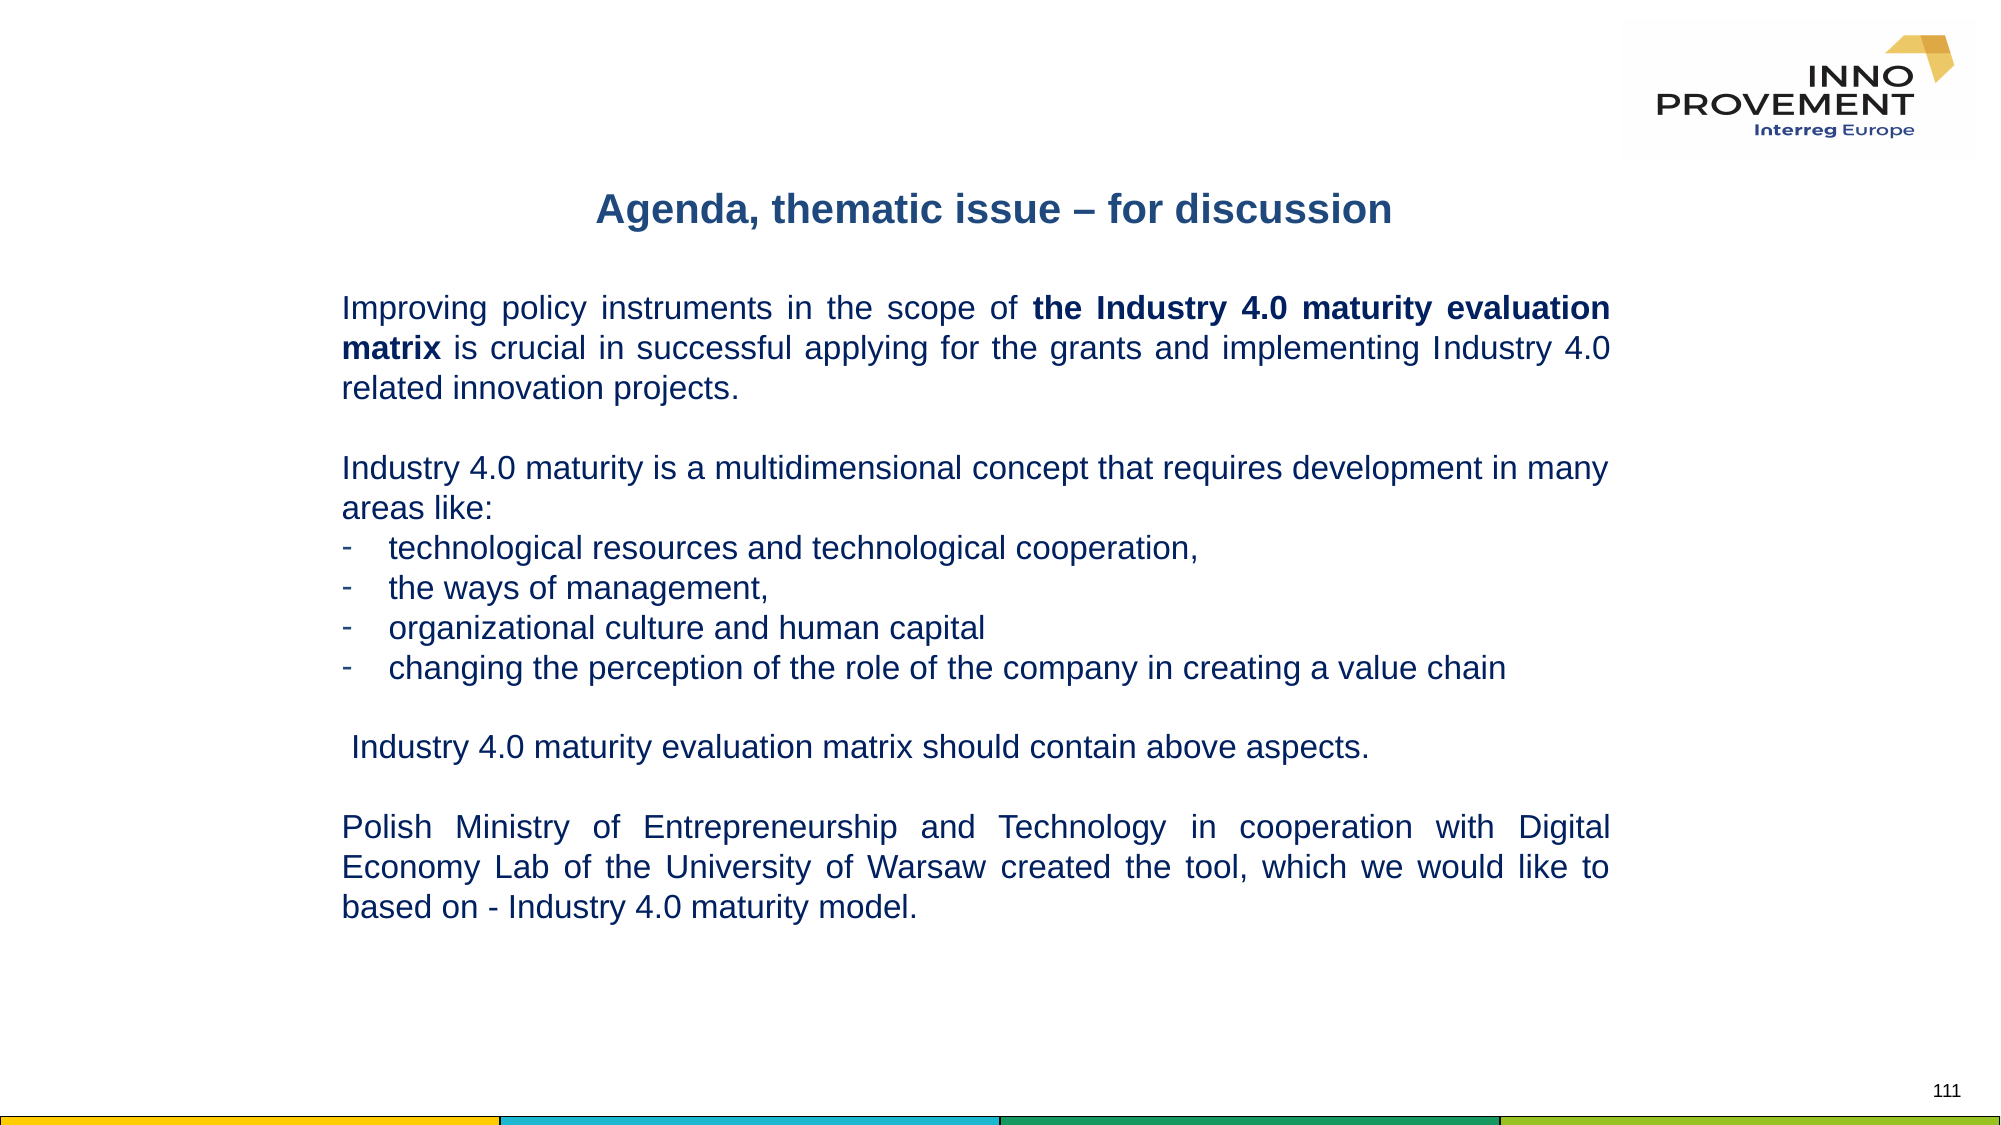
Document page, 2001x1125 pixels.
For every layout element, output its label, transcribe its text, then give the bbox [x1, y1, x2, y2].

text_box Agenda, thematic issue – for discussion [267, 169, 1733, 244]
picture [1622, 19, 1977, 161]
list Improving policy instruments in the scope of the Industry 4.0 maturity evaluation matrix is crucial in successful applying for the grants and implementing Industry 4.0 related innovation projects. Industry 4.0 maturity is a multidimensional concept that requires development in many areas like: technological resources and technological cooperation, the ways of management, organizational culture and human capital changing the perception of the role of the company in creating a value chain Industry 4.0 maturity evaluation matrix should contain above aspects. Polish Ministry of Entrepreneurship and Technology in cooperation with Digital Economy Lab of the University of Warsaw created the tool, which we would like to based on - Industry 4.0 maturity model. [326, 278, 1626, 1083]
